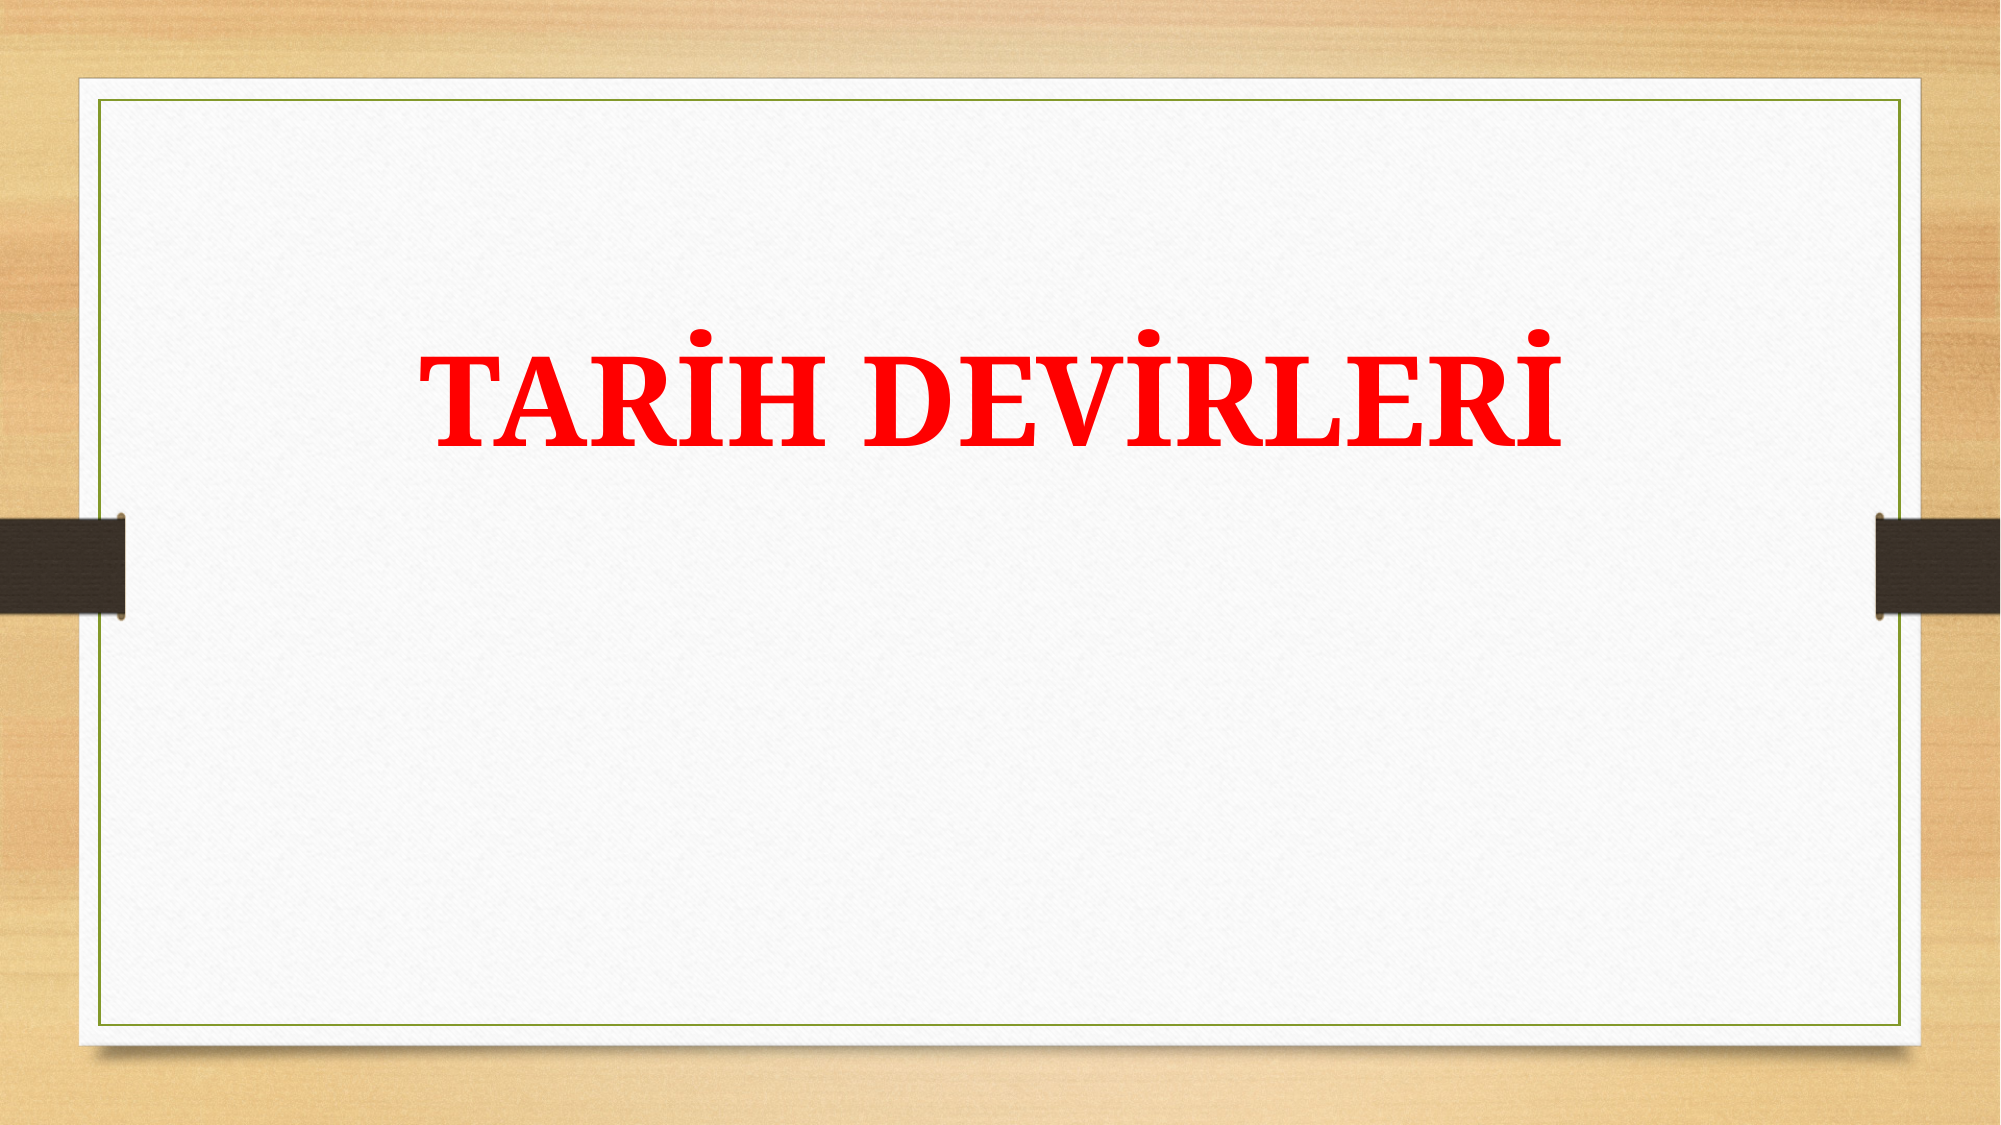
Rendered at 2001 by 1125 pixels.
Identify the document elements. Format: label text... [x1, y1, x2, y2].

list TARİH DEVİRLERİ [373, 314, 1612, 609]
picture [0, 0, 2001, 1125]
